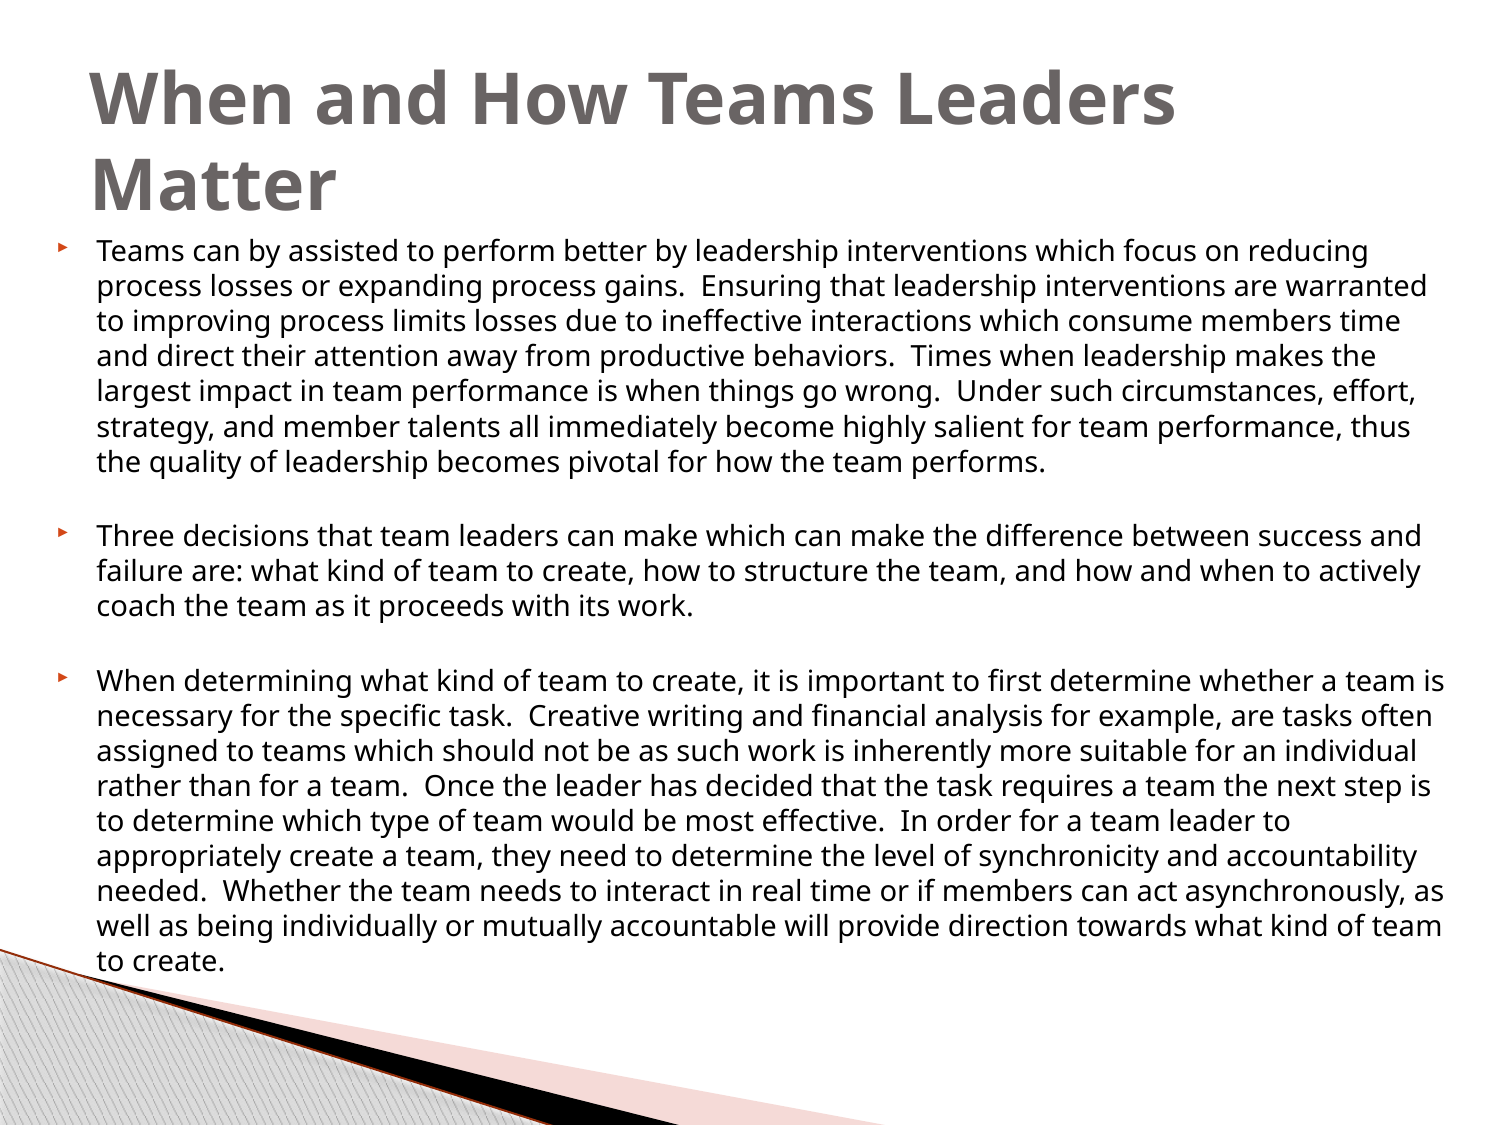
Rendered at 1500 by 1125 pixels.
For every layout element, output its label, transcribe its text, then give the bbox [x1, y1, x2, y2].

title When and How Teams Leaders Matter [75, 45, 1425, 233]
list Teams can by assisted to perform better by leadership interventions which focus on reducing process losses or expanding process gains. Ensuring that leadership interventions are warranted to improving process limits losses due to ineffective interactions which consume members time and direct their attention away from productive behaviors. Times when leadership makes the largest impact in team performance is when things go wrong. Under such circumstances, effort, strategy, and member talents all immediately become highly salient for team performance, thus the quality of leadership becomes pivotal for how the team performs. Three decisions that team leaders can make which can make the difference between success and failure are: what kind of team to create, how to structure the team, and how and when to actively coach the team as it proceeds with its work. When determining what kind of team to create, it is important to first determine whether a team is necessary for the specific task. Creative writing and financial analysis for example, are tasks often assigned to teams which should not be as such work is inherently more suitable for an individual rather than for a team. Once the leader has decided that the task requires a team the next step is to determine which type of team would be most effective. In order for a team leader to appropriately create a team, they need to determine the level of synchronicity and accountability needed. Whether the team needs to interact in real time or if members can act asynchronously, as well as being individually or mutually accountable will provide direction towards what kind of team to create. [24, 224, 1463, 986]
